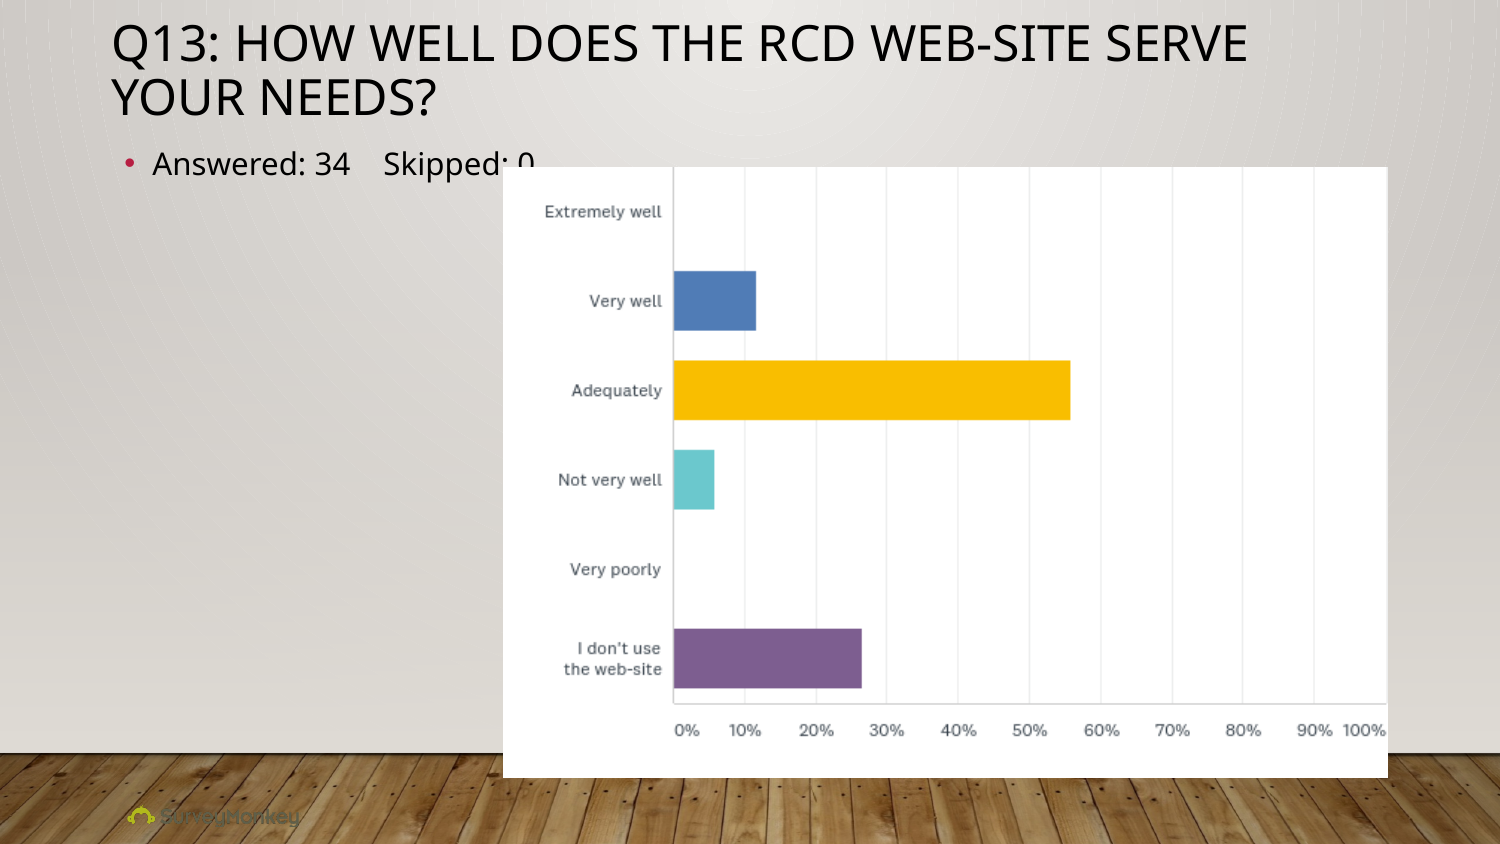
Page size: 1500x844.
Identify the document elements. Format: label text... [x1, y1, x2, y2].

picture [0, 167, 1500, 844]
list Answered: 34 Skipped: 0 [109, 129, 1291, 554]
title Q13: How well does the RCD web-site serve your needs? [96, 11, 1279, 141]
